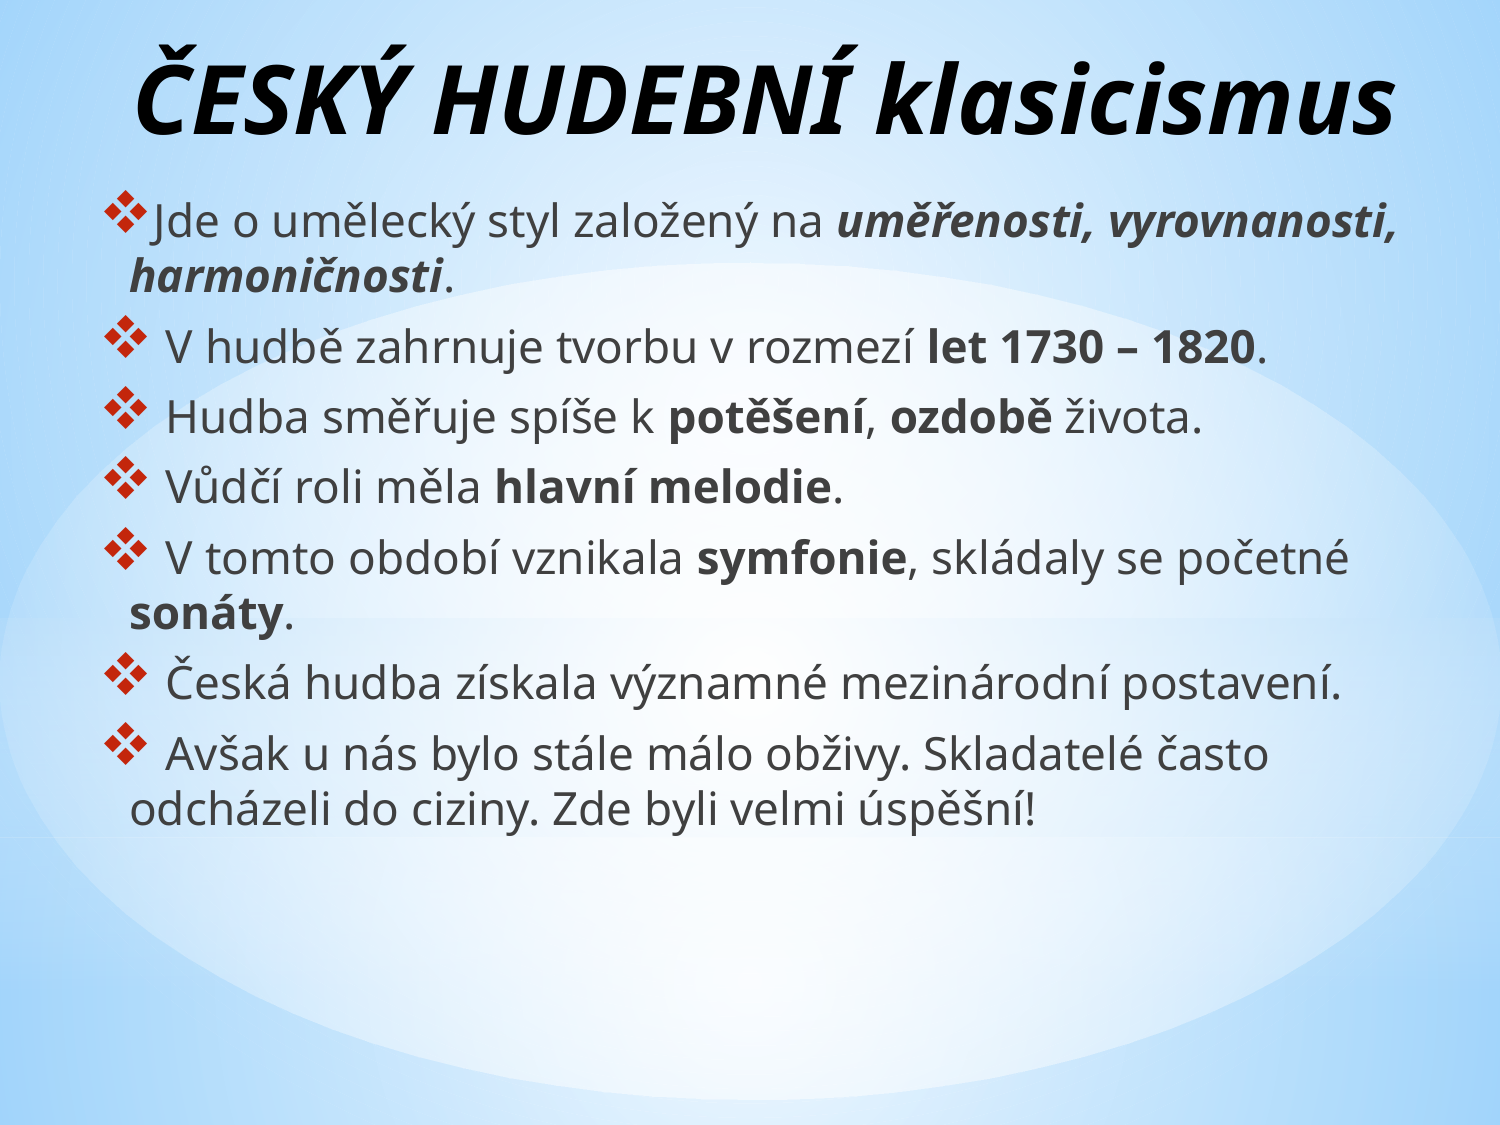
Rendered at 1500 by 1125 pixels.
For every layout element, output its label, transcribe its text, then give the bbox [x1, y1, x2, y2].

list Jde o umělecký styl založený na uměřenosti, vyrovnanosti, harmoničnosti. V hudbě zahrnuje tvorbu v rozmezí let 1730 – 1820. Hudba směřuje spíše k potěšení, ozdobě života. Vůdčí roli měla hlavní melodie. V tomto období vznikala symfonie, skládaly se početné sonáty. Česká hudba získala významné mezinárodní postavení. Avšak u nás bylo stále málo obživy. Skladatelé často odcházeli do ciziny. Zde byli velmi úspěšní! [76, 184, 1459, 1059]
title ČESKÝ HUDEBNÍ klasicismus [53, 30, 1479, 169]
